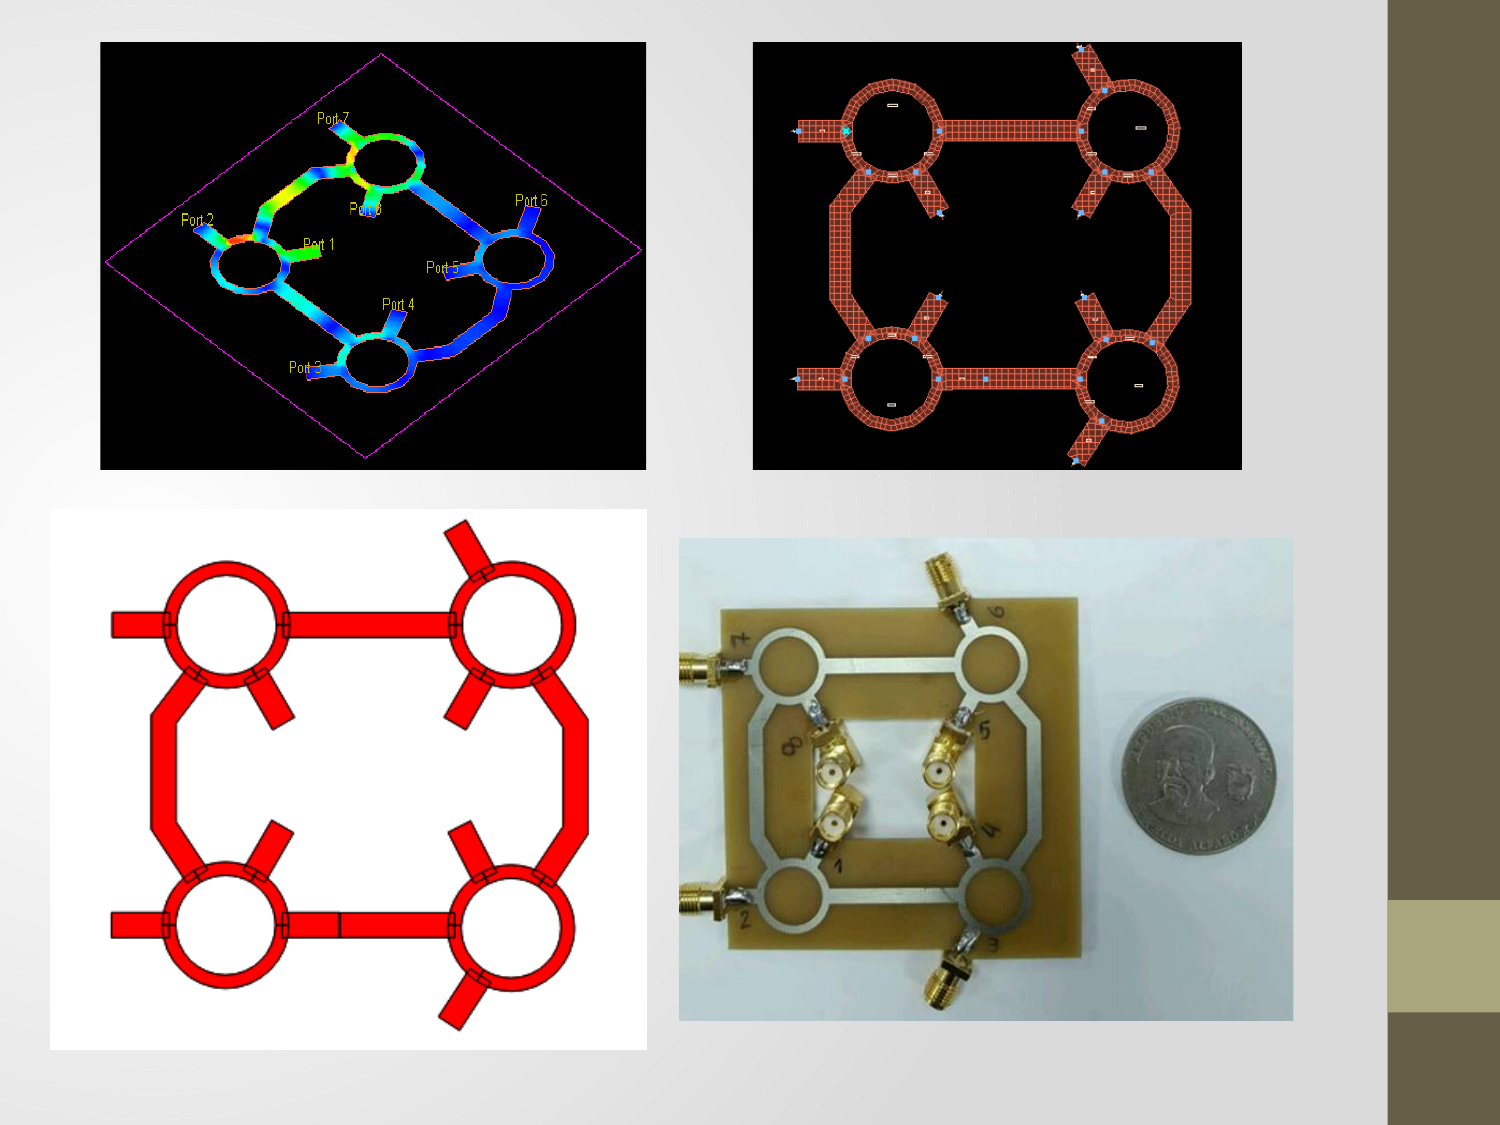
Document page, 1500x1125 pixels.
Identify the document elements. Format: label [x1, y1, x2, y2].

picture [99, 42, 647, 471]
picture [50, 508, 647, 1051]
picture [678, 538, 1294, 1021]
picture [752, 42, 1243, 471]
